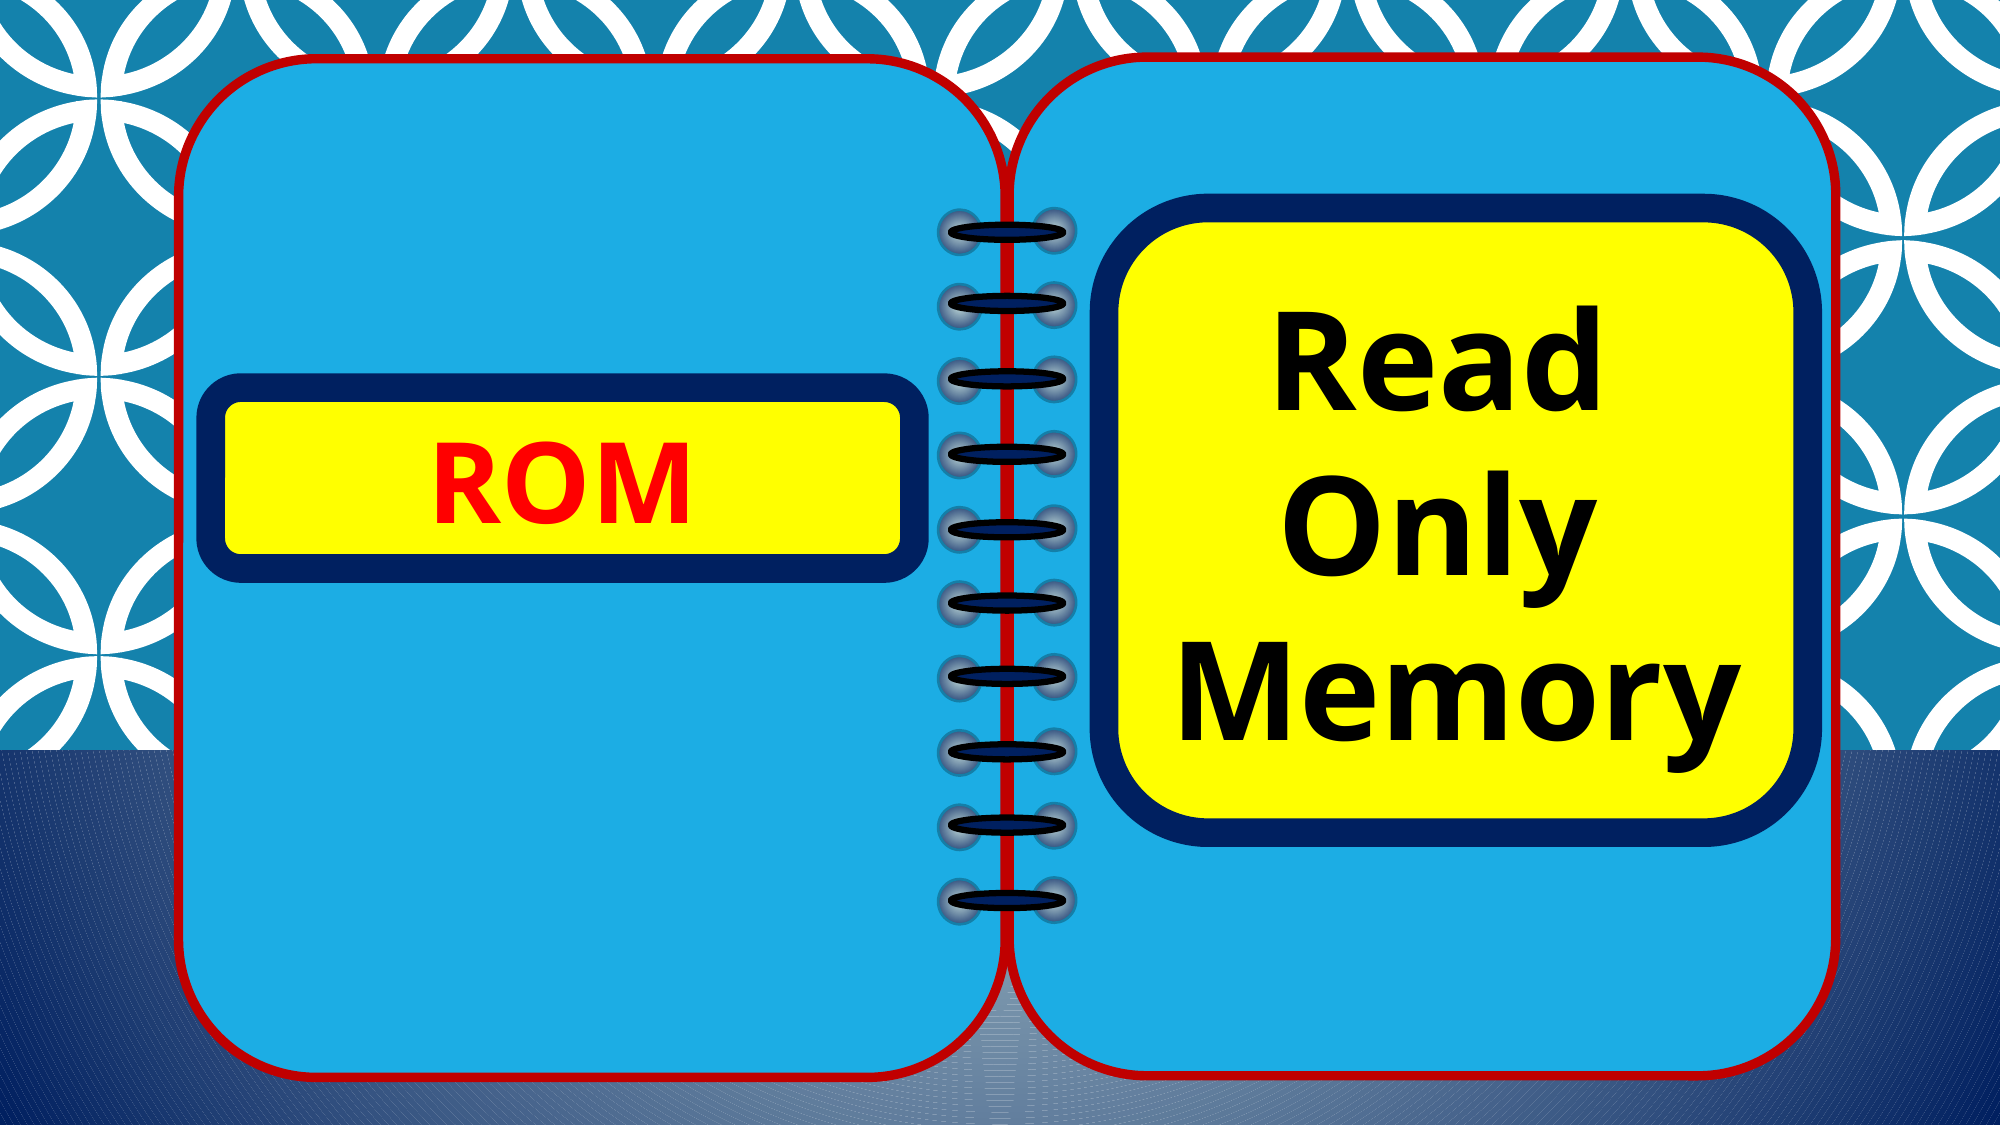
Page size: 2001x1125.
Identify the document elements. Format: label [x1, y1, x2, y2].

text_box [178, 56, 1836, 1078]
